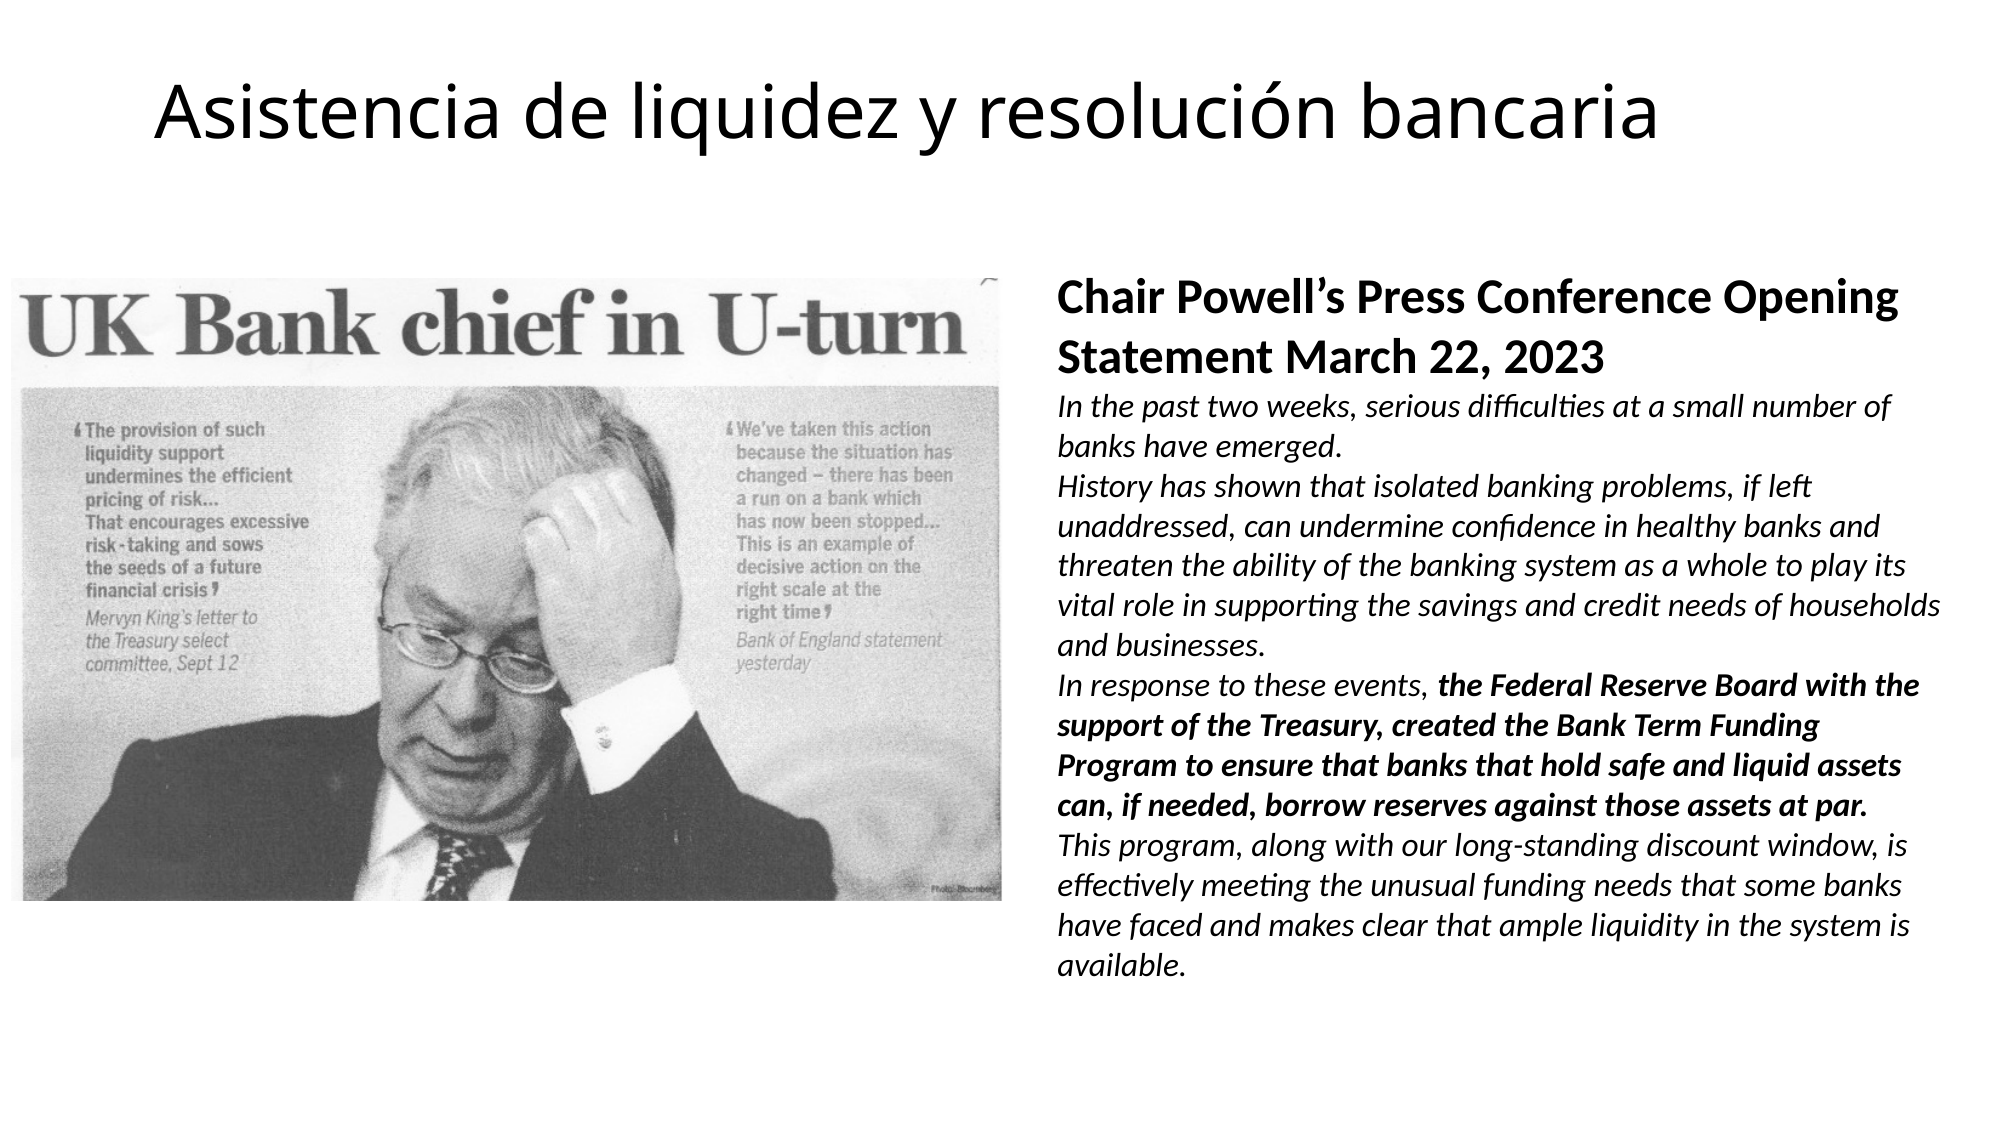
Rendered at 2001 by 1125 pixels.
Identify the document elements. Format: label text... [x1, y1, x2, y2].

title Asistencia de liquidez y resolución bancaria [139, 40, 1865, 189]
picture [11, 278, 1003, 901]
text_box Chair Powell’s Press Conference Opening Statement March 22, 2023 In the past two weeks, serious difficulties at a small number of banks have emerged. History has shown that isolated banking problems, if left unaddressed, can undermine confidence in healthy banks and threaten the ability of the banking system as a whole to play its vital role in supporting the savings and credit needs of households and businesses. In response to these events, the Federal Reserve Board with the support of the Treasury, created the Bank Term Funding Program to ensure that banks that hold safe and liquid assets can, if needed, borrow reserves against those assets at par. This program, along with our long-standing discount window, is effectively meeting the unusual funding needs that some banks have faced and makes clear that ample liquidity in the system is available. [1042, 256, 1959, 991]
